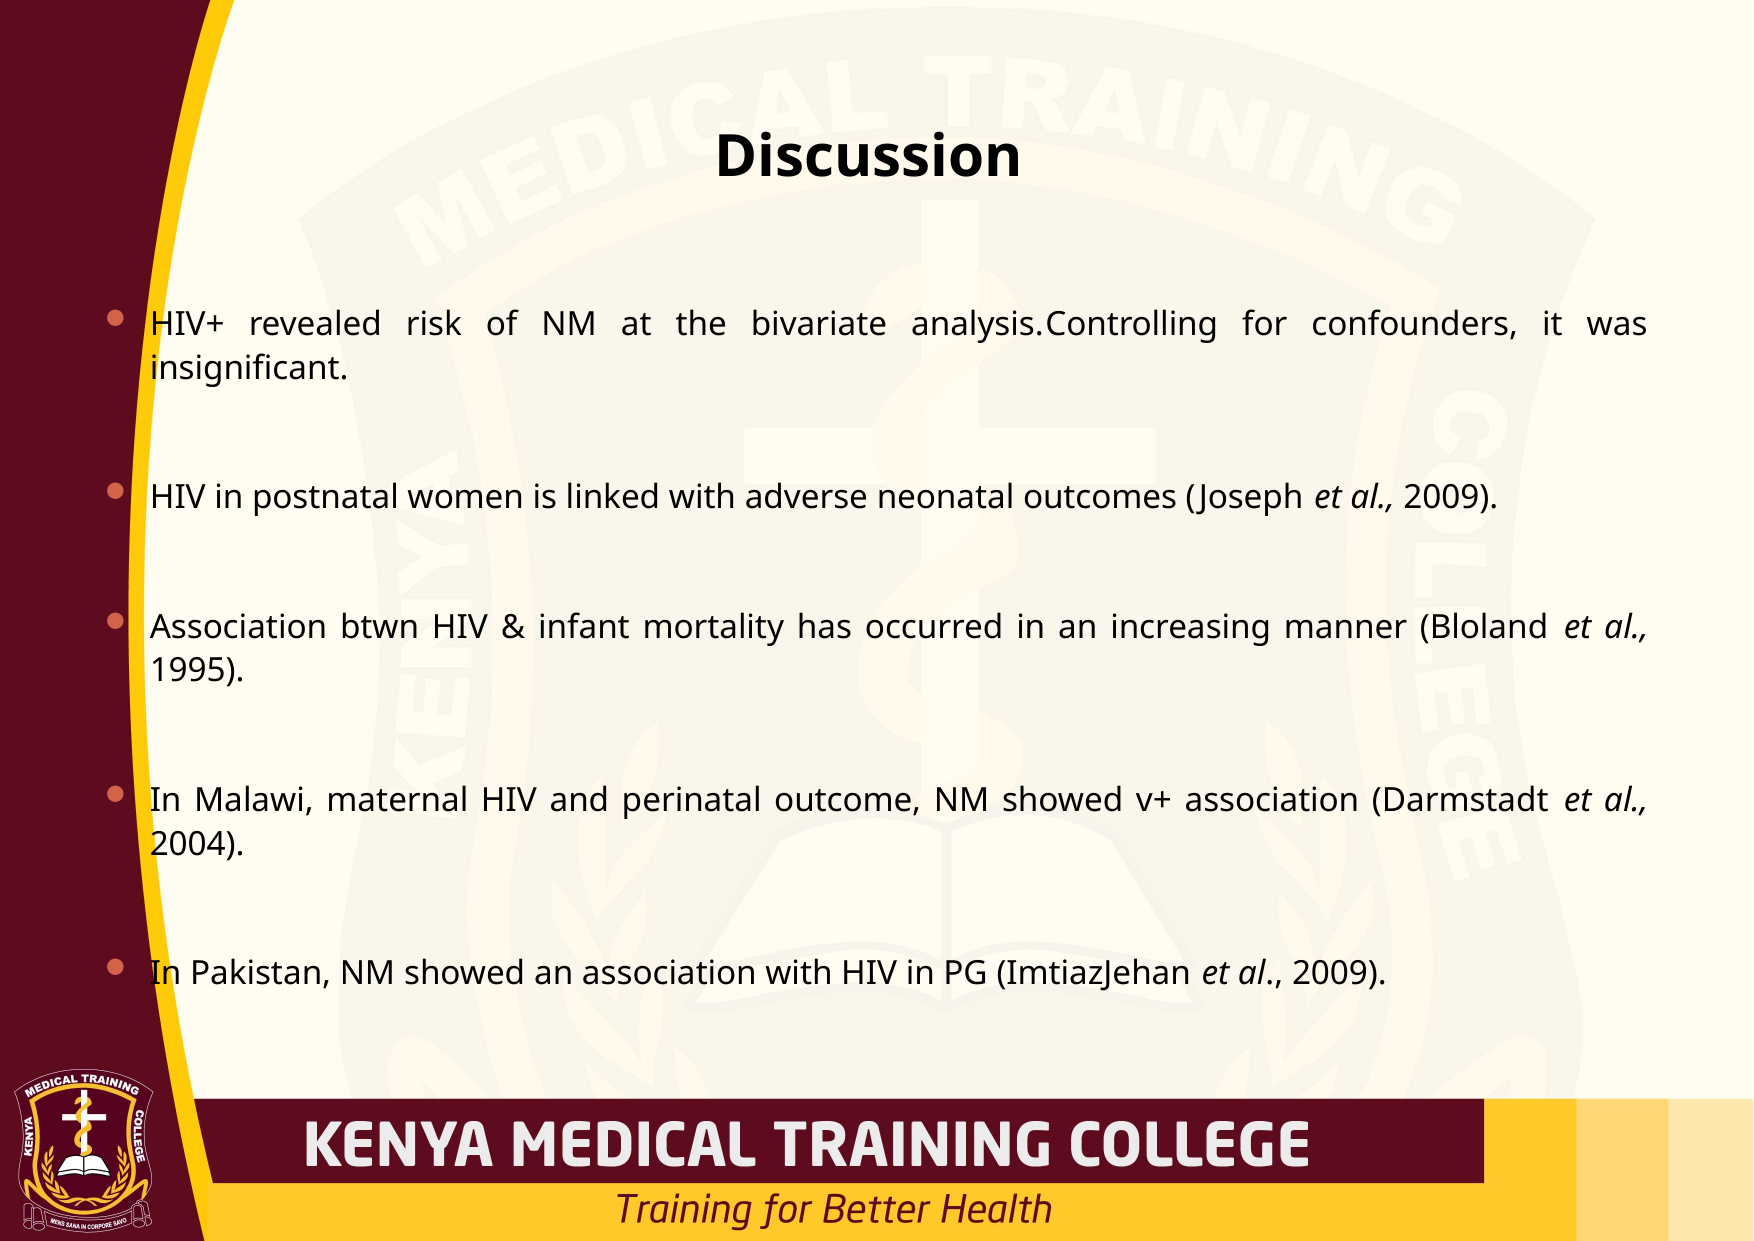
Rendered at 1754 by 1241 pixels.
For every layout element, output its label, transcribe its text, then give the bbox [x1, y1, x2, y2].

list HIV+ revealed risk of NM at the bivariate analysis.Controlling for confounders, it was insignificant. HIV in postnatal women is linked with adverse neonatal outcomes (Joseph et al., 2009). Association btwn HIV & infant mortality has occurred in an increasing manner (Bloland et al., 1995). In Malawi, maternal HIV and perinatal outcome, NM showed v+ association (Darmstadt et al., 2004). In Pakistan, NM showed an association with HIV in PG (ImtiazJehan et al., 2009). [87, 289, 1666, 1109]
title Discussion [87, 49, 1666, 257]
picture [0, 0, 1754, 1241]
